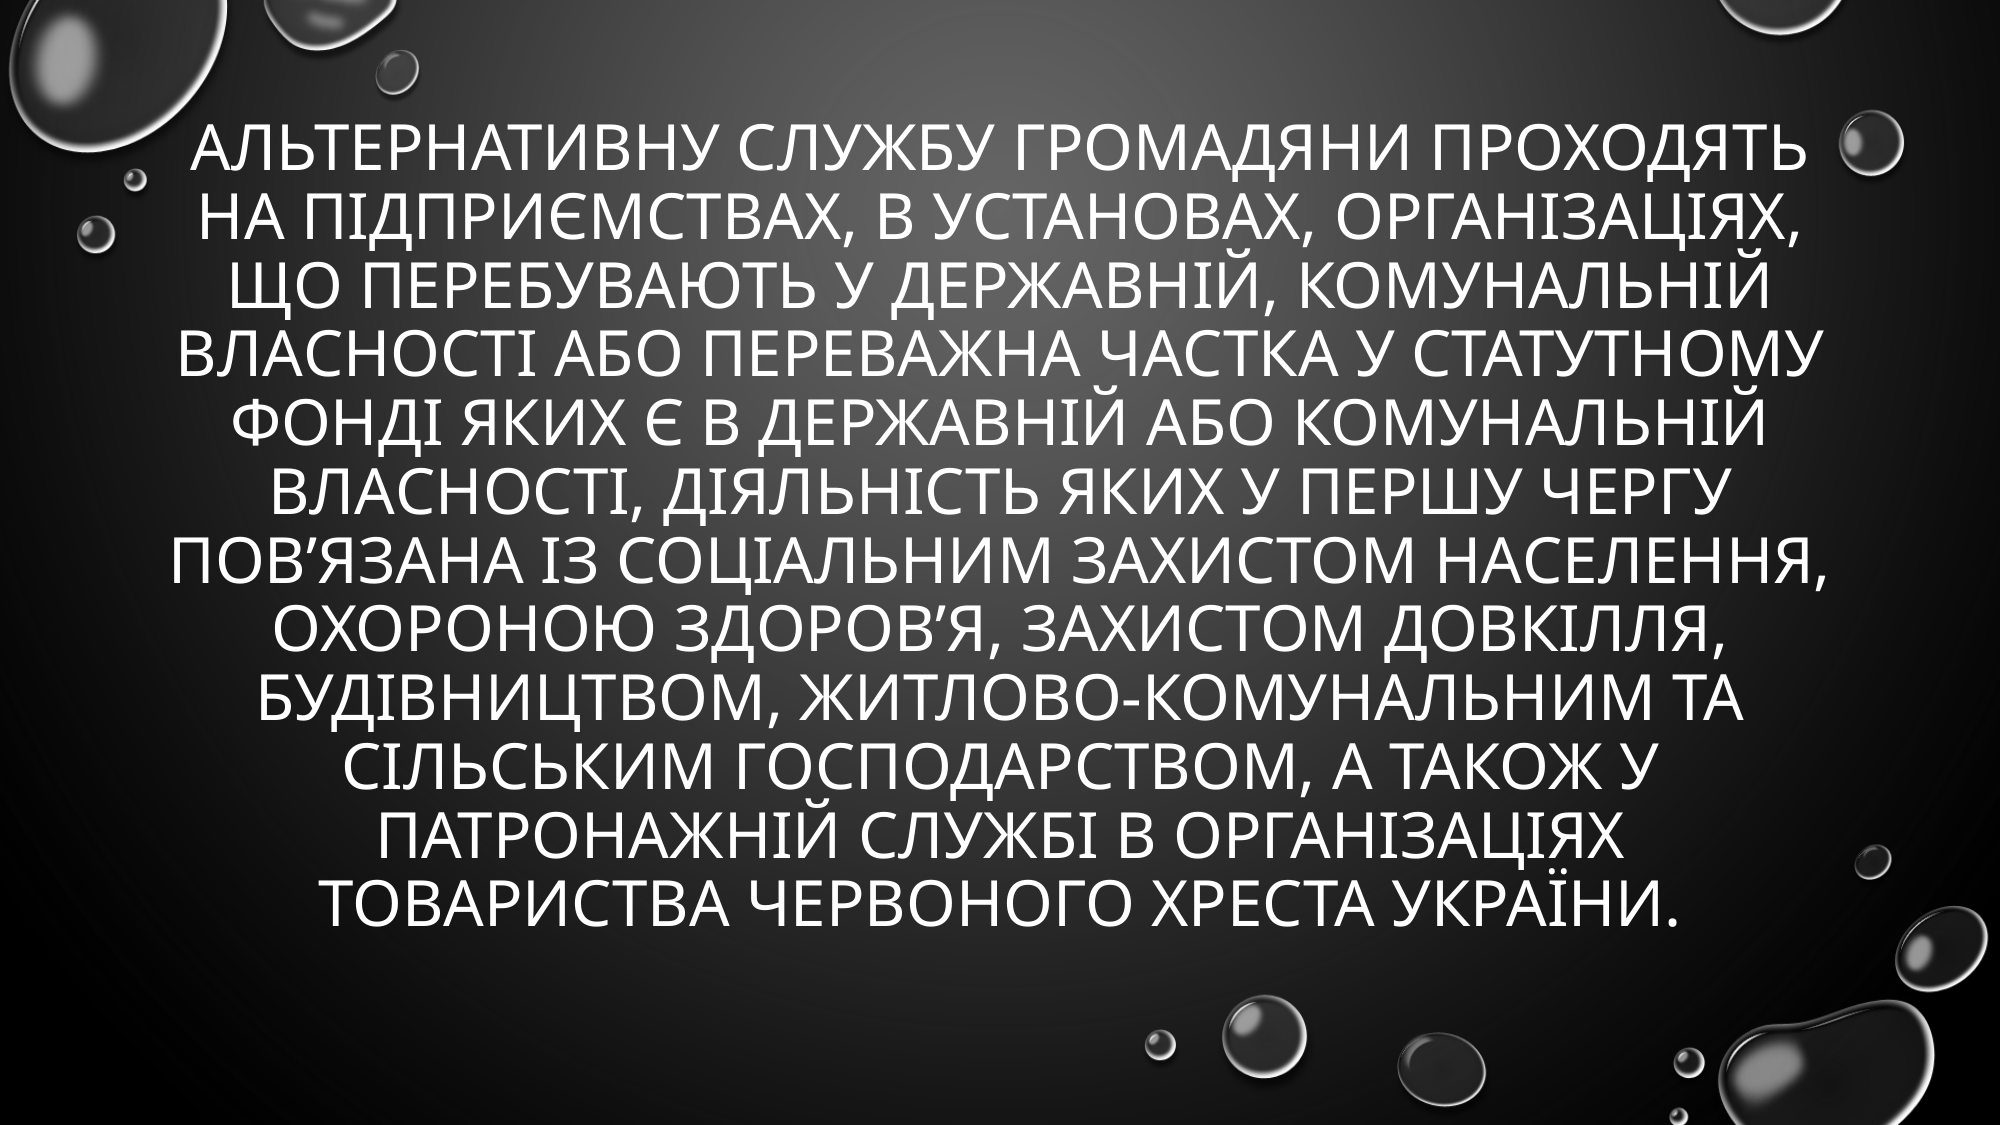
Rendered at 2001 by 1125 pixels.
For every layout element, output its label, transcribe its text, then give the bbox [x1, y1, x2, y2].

title Альтернативну службу громадяни проходять на підприємствах, в установах, організаціях, що перебувають у державній, комунальній власності або переважна частка у статутному фонді яких є в державній або комунальній власності, діяльність яких у першу чергу пов’язана із соціальним захистом населення, охороною здоров’я, захистом довкілля, будівництвом, житлово-комунальним та сільським господарством, а також у патронажній службі в організаціях Товариства Червоного Хреста України. [149, 101, 1851, 1032]
picture [0, 0, 2000, 1125]
